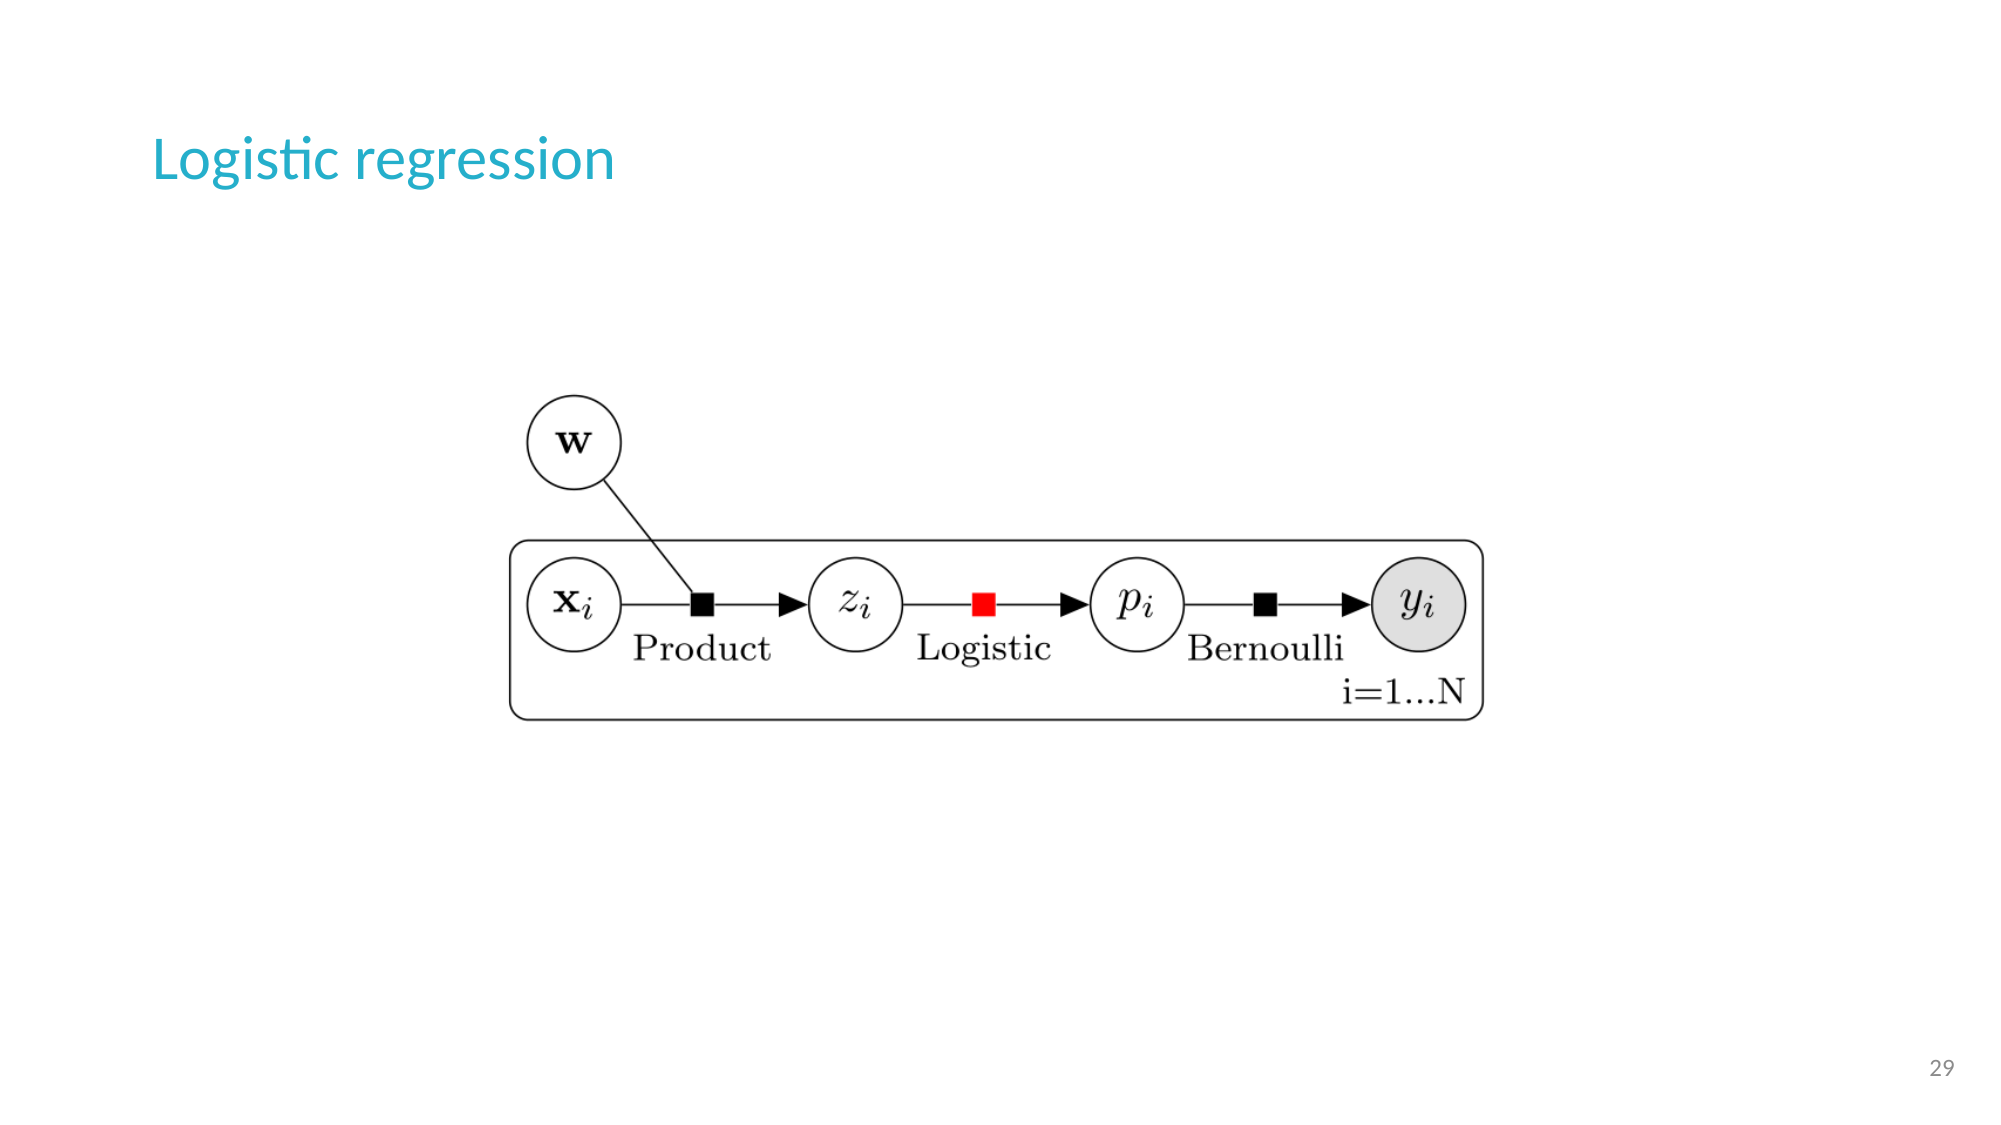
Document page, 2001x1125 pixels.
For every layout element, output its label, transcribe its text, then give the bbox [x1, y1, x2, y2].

title Logistic regression [137, 110, 1863, 209]
slide_number 29 [1519, 1036, 1970, 1097]
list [481, 374, 1519, 751]
